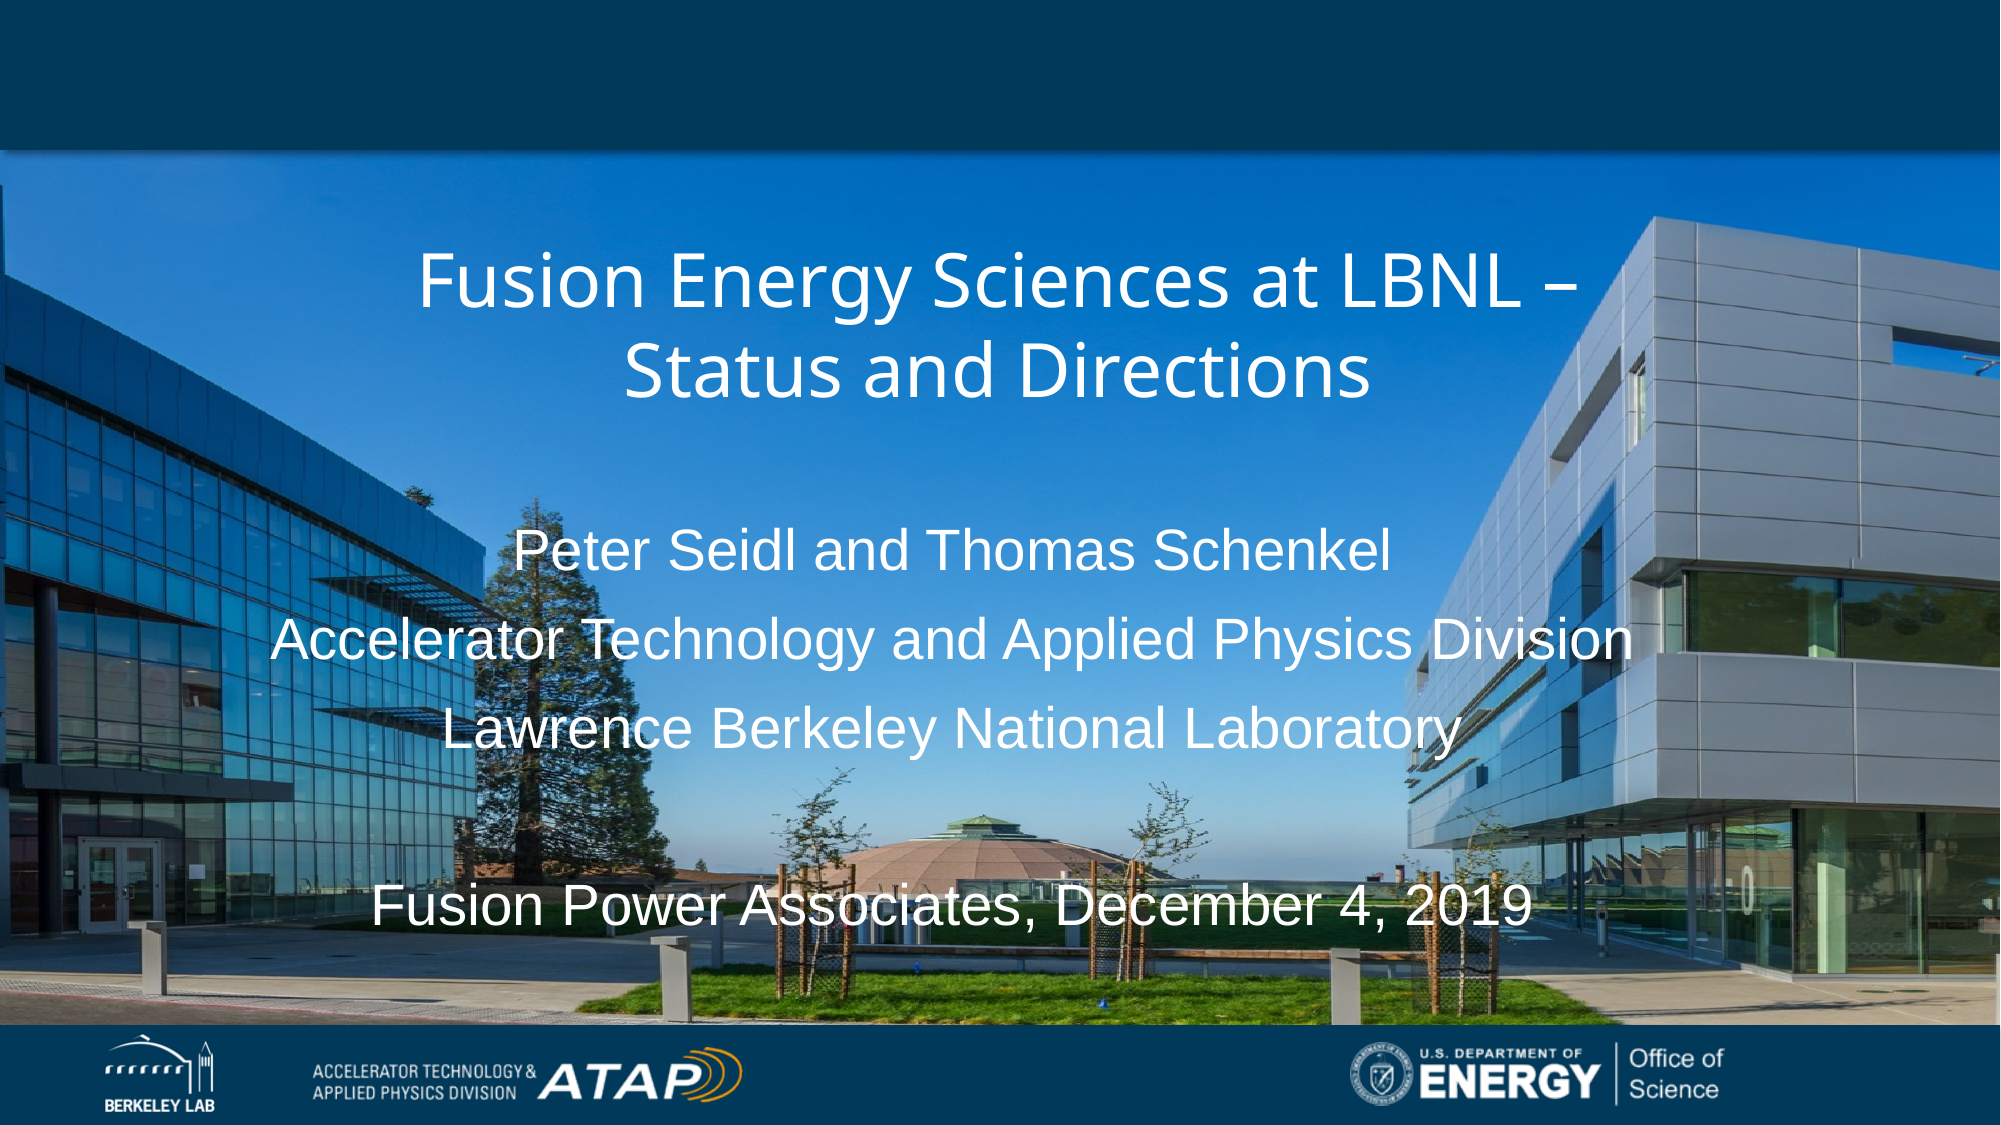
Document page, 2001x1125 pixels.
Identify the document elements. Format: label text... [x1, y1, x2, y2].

picture [97, 1025, 225, 1121]
picture [1350, 1042, 1725, 1106]
text_box [1669, 161, 2000, 1025]
text_box Fusion Energy Sciences at LBNL – Status and Directions [401, 224, 1615, 420]
text_box [0, 159, 237, 1025]
title [0, 0, 2000, 150]
picture [312, 1047, 744, 1113]
text_box Peter Seidl and Thomas Schenkel Accelerator Technology and Applied Physics Division Lawrence Berkeley National Laboratory Fusion Power Associates, December 4, 2019 [237, 149, 1669, 1038]
